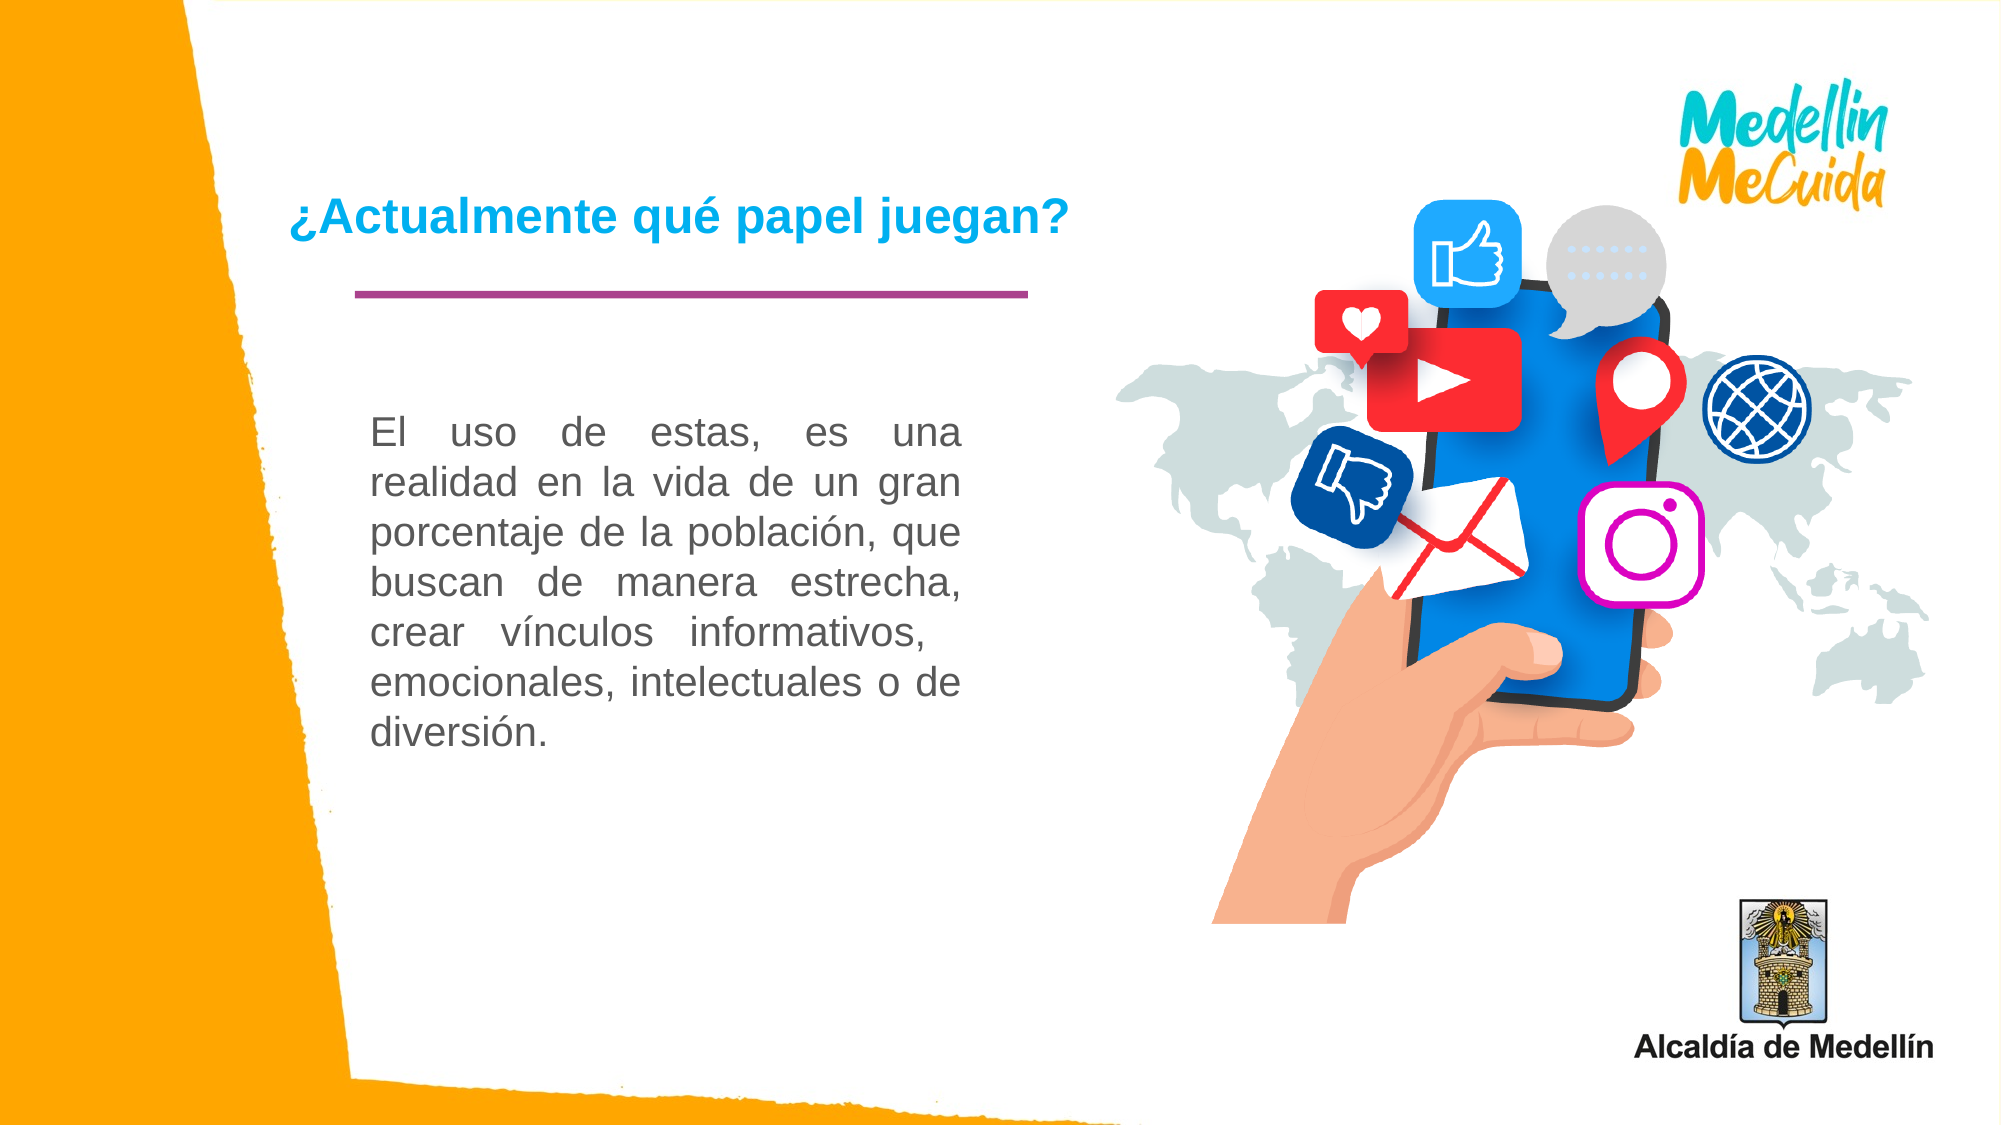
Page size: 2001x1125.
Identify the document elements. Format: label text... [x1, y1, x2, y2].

picture [0, 0, 2001, 1125]
text_box [353, 289, 1030, 301]
text_box El uso de estas, es una realidad en la vida de un gran porcentaje de la población, que buscan de manera estrecha, crear vínculos informativos, emocionales, intelectuales o de diversión. [355, 397, 977, 763]
text_box ¿Actualmente qué papel juegan? [273, 176, 1087, 252]
